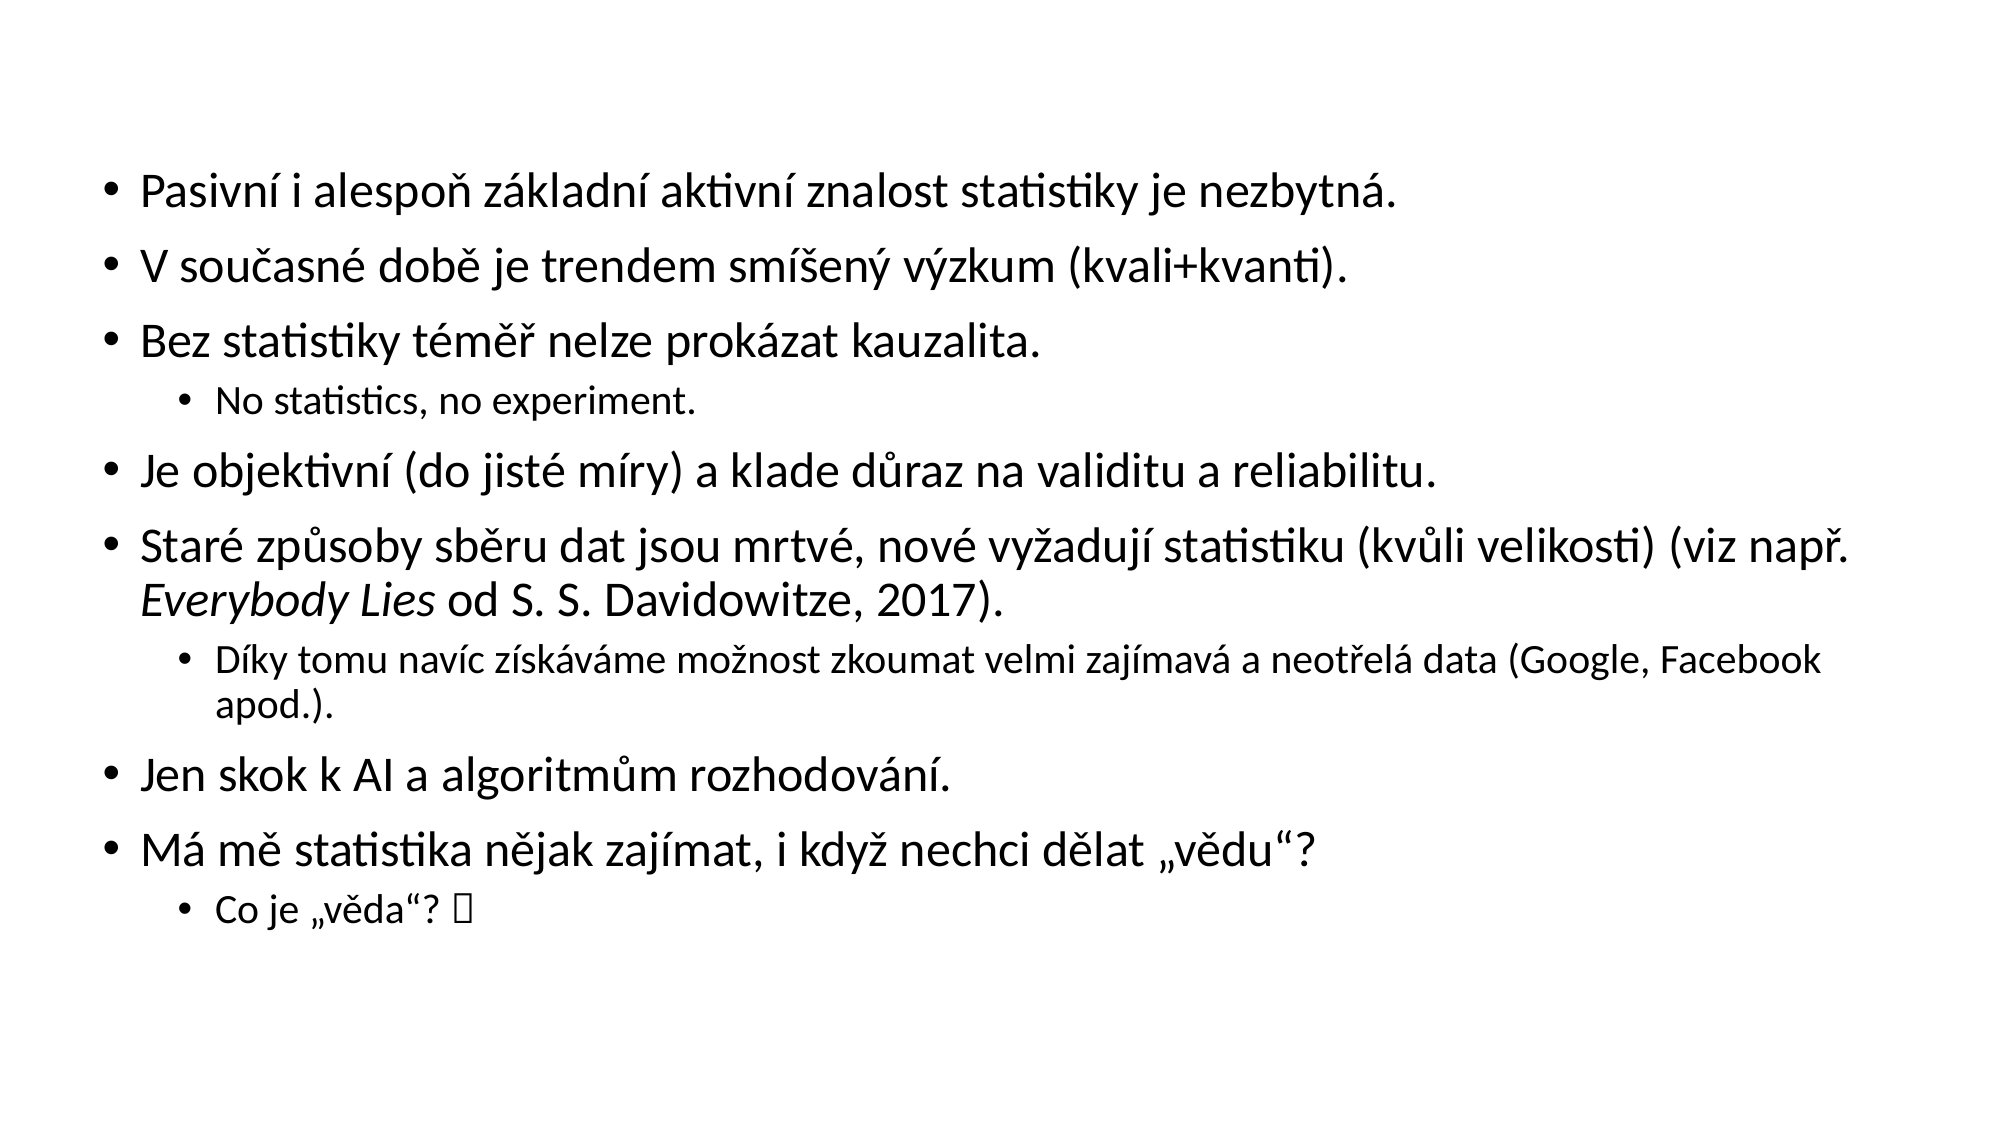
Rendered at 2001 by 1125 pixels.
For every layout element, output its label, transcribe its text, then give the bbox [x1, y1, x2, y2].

list Pasivní i alespoň základní aktivní znalost statistiky je nezbytná. V současné době je trendem smíšený výzkum (kvali+kvanti). Bez statistiky téměř nelze prokázat kauzalita. No statistics, no experiment. Je objektivní (do jisté míry) a klade důraz na validitu a reliabilitu. Staré způsoby sběru dat jsou mrtvé, nové vyžadují statistiku (kvůli velikosti) (viz např. Everybody Lies od S. S. Davidowitze, 2017). Díky tomu navíc získáváme možnost zkoumat velmi zajímavá a neotřelá data (Google, Facebook apod.). Jen skok k AI a algoritmům rozhodování. Má mě statistika nějak zajímat, i když nechci dělat „vědu“? Co je „věda“?  [87, 157, 1913, 968]
